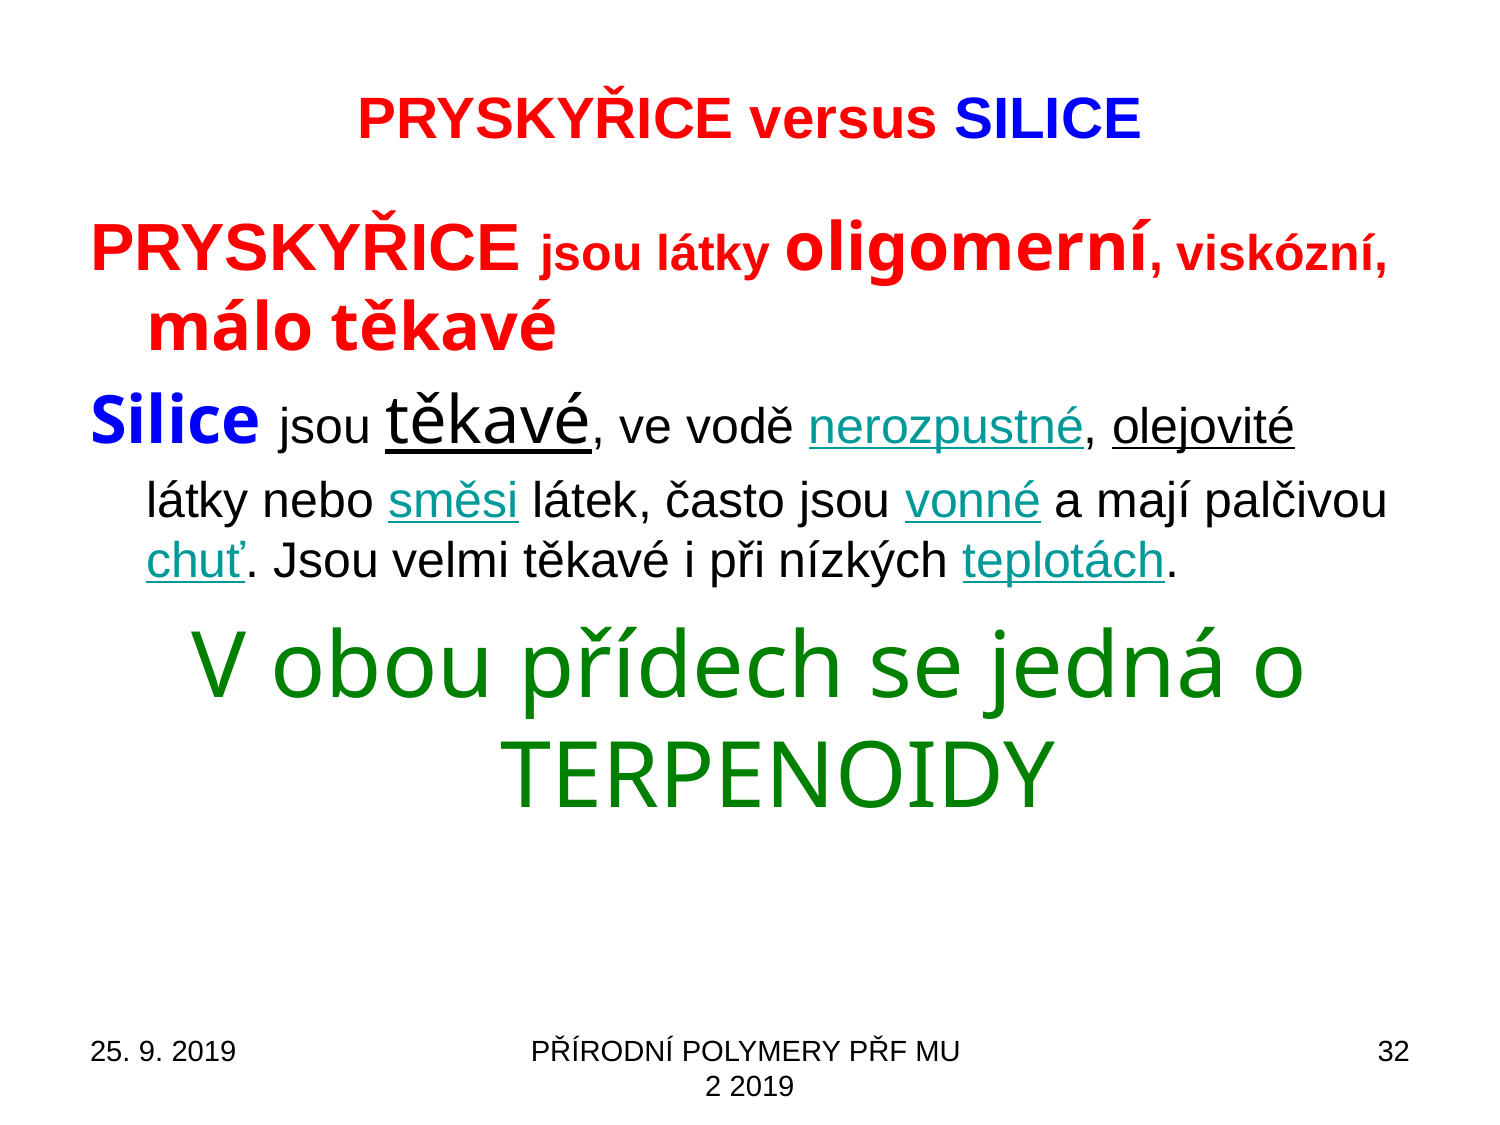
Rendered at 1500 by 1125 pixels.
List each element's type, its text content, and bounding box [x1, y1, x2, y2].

title PRYSKYŘICE versus SILICE [74, 44, 1426, 185]
slide_number 25. 9. 2019 [74, 1024, 426, 1103]
footer PŘÍRODNÍ POLYMERY PŘF MU 2 2019 [512, 1024, 988, 1103]
list PRYSKYŘICE jsou látky oligomerní, viskózní, málo těkavé Silice jsou těkavé, ve vodě nerozpustné, olejovité látky nebo směsi látek, často jsou vonné a mají palčivou chuť. Jsou velmi těkavé i při nízkých teplotách. V obou přídech se jedná o TERPENOIDY [74, 196, 1426, 988]
slide_number 32 [1074, 1024, 1426, 1103]
